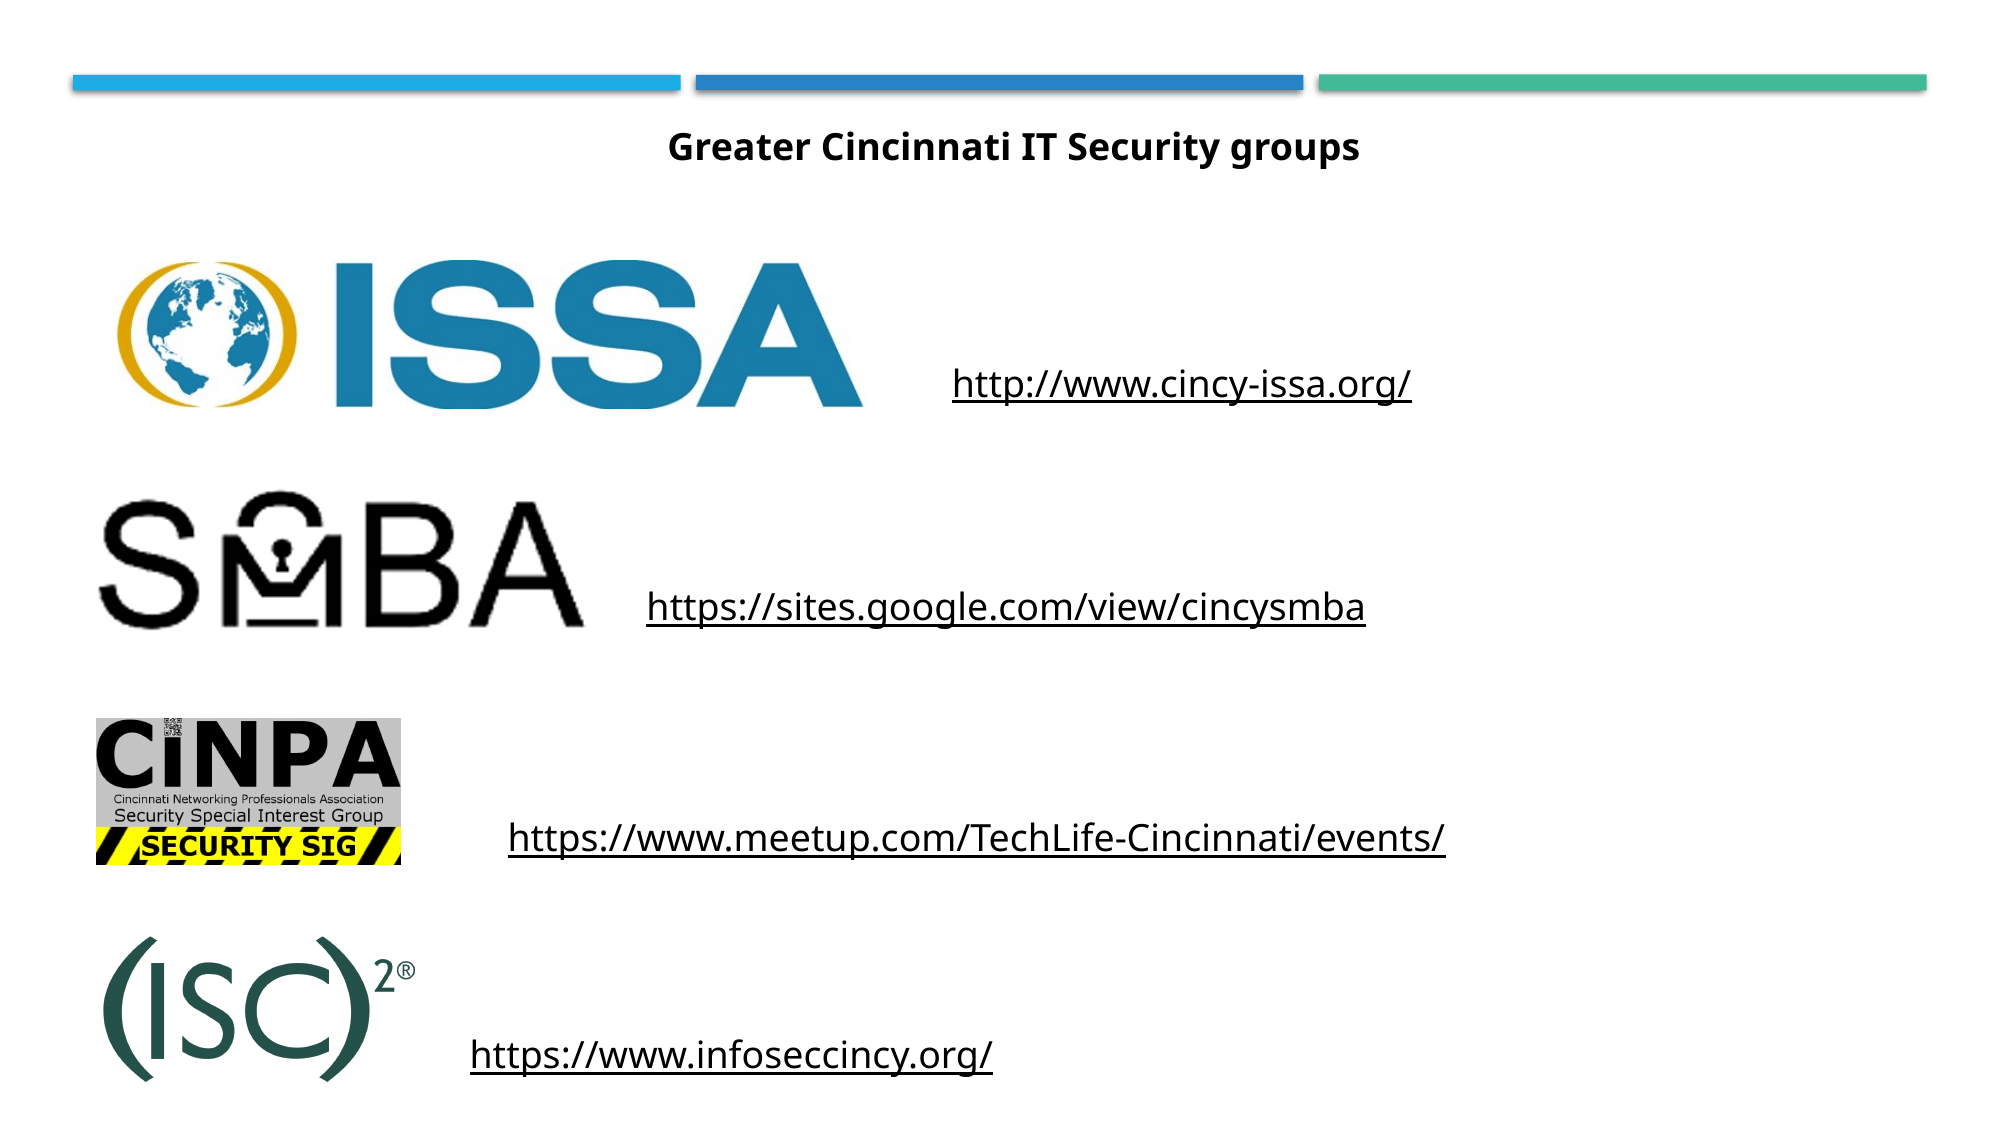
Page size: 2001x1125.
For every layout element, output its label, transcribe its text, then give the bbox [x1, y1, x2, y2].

text_box https://www.meetup.com/TechLife-Cincinnati/events/ [492, 807, 1522, 873]
text_box https://sites.google.com/view/cincysmba [631, 575, 1391, 642]
picture [95, 717, 401, 865]
text_box https://www.infoseccincy.org/ [454, 1023, 1018, 1090]
picture [115, 260, 870, 410]
picture [100, 934, 418, 1086]
picture [95, 484, 589, 634]
text_box Greater Cincinnati IT Security groups [101, 115, 1928, 175]
text_box http://www.cincy-issa.org/ [937, 352, 1437, 419]
